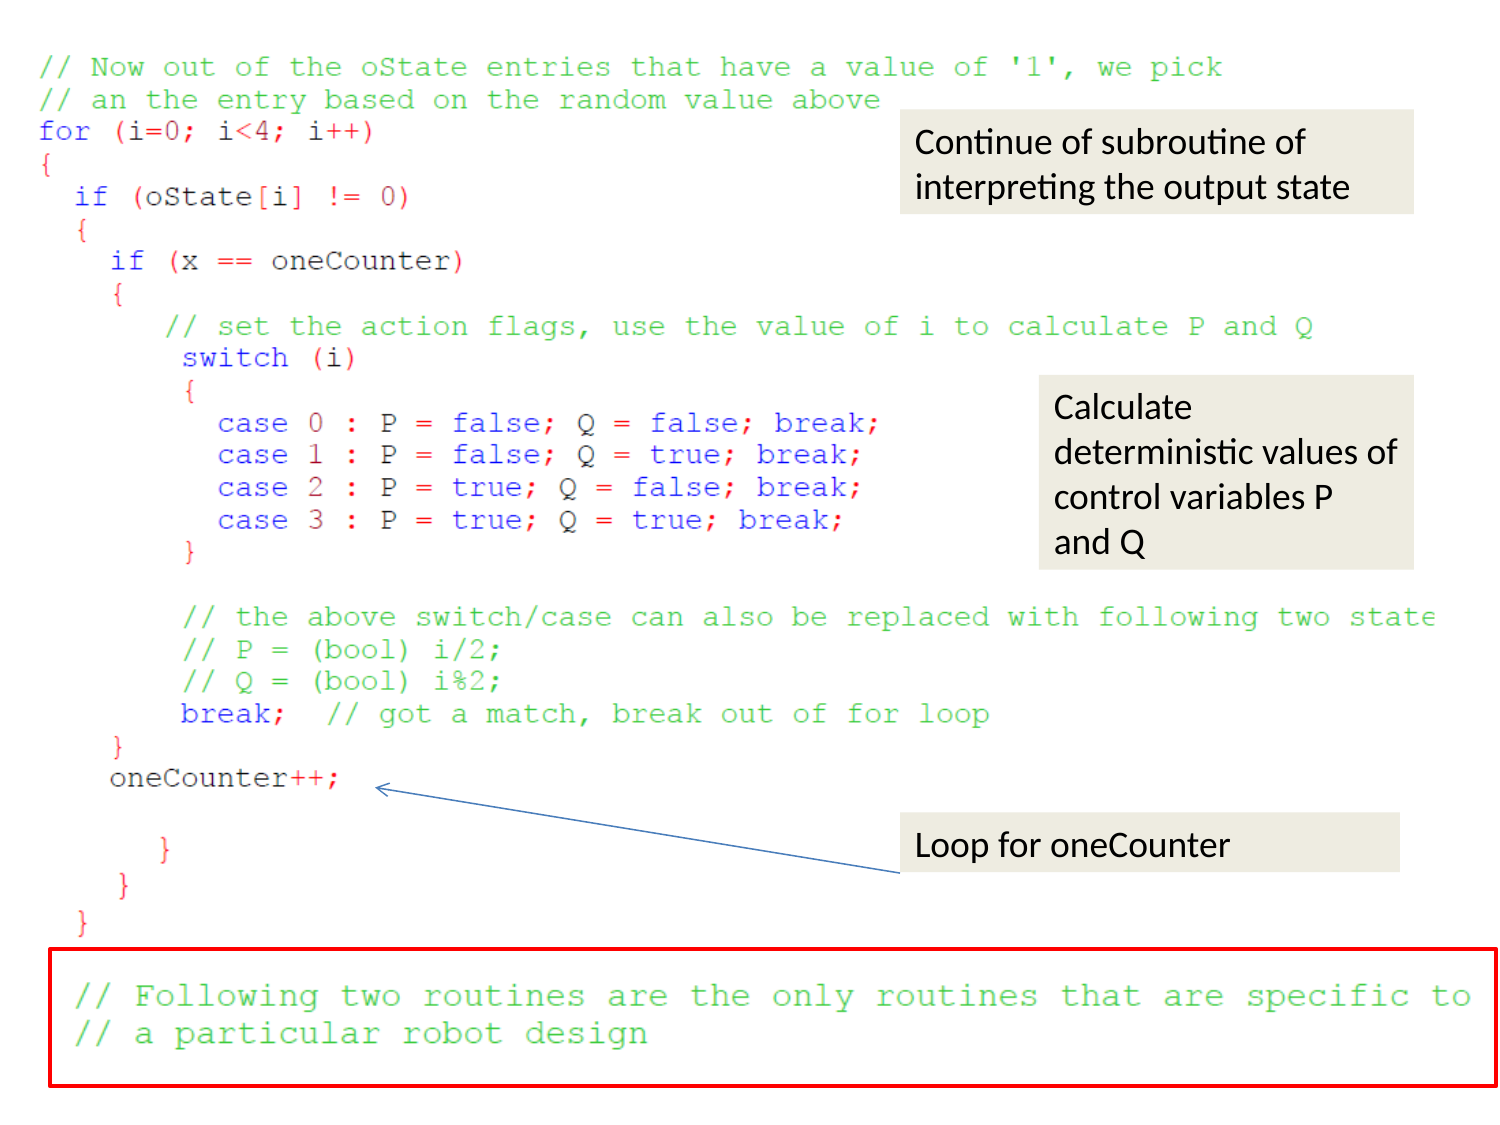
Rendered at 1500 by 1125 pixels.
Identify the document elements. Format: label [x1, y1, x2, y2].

text_box [374, 787, 901, 874]
picture [0, 36, 1500, 1087]
